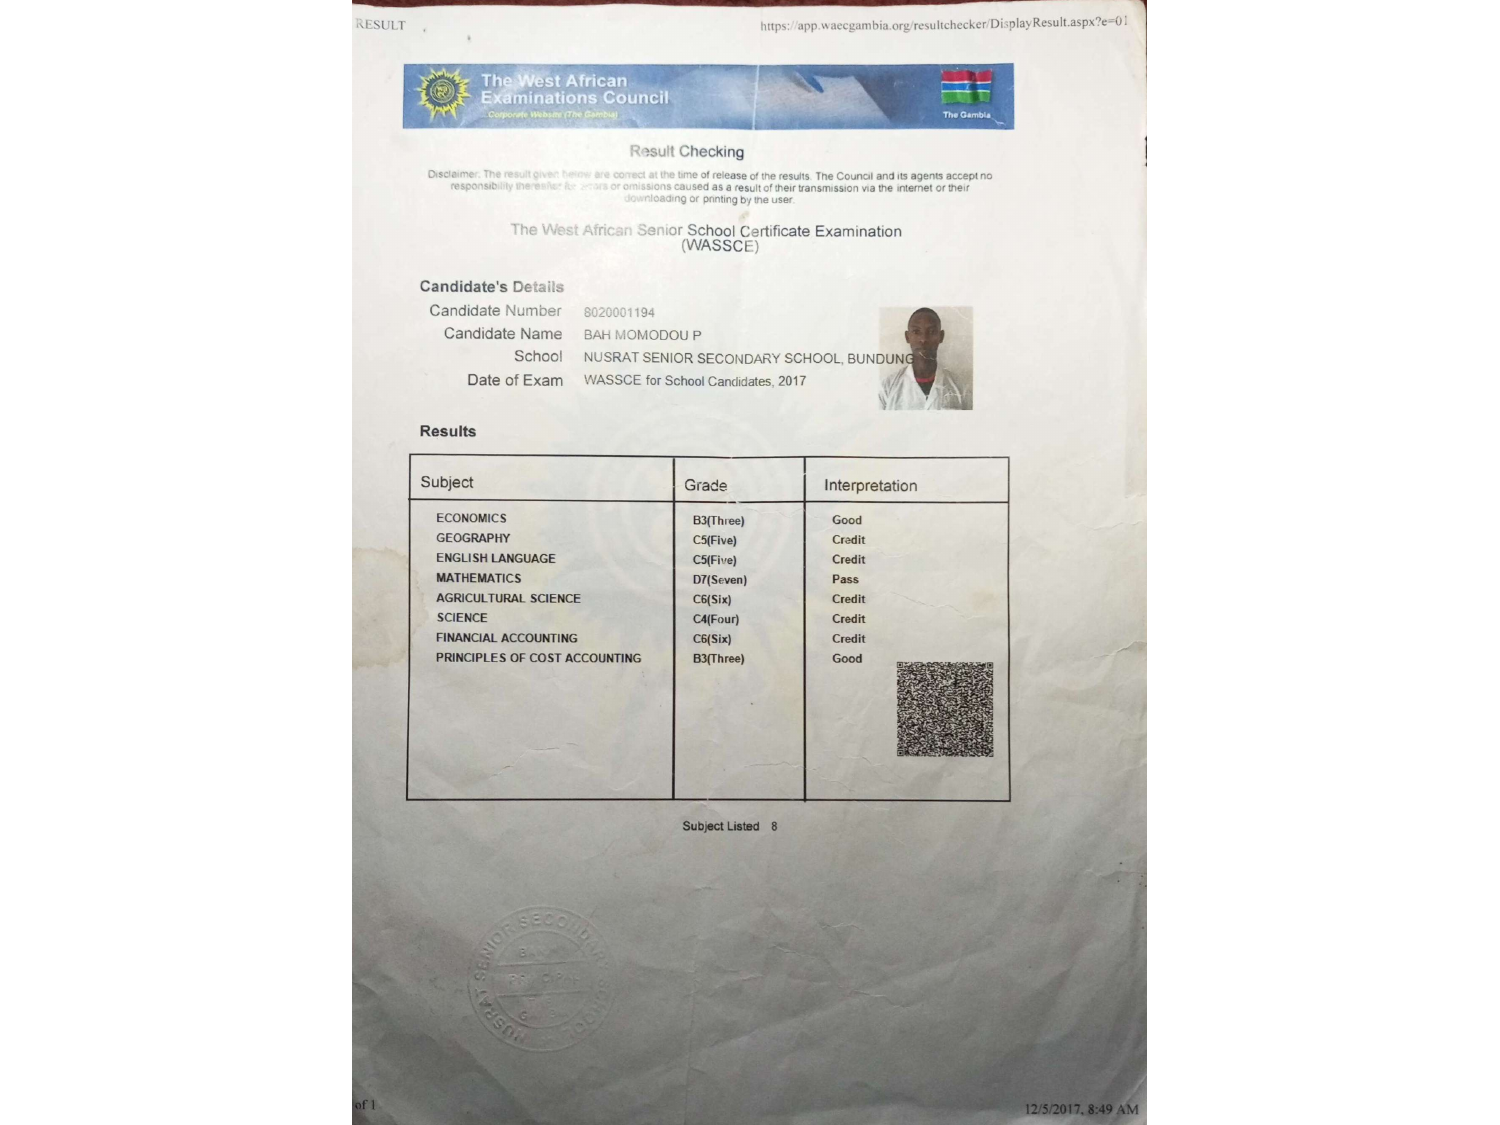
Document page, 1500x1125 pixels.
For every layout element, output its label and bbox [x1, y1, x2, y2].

picture [352, 0, 1148, 1125]
